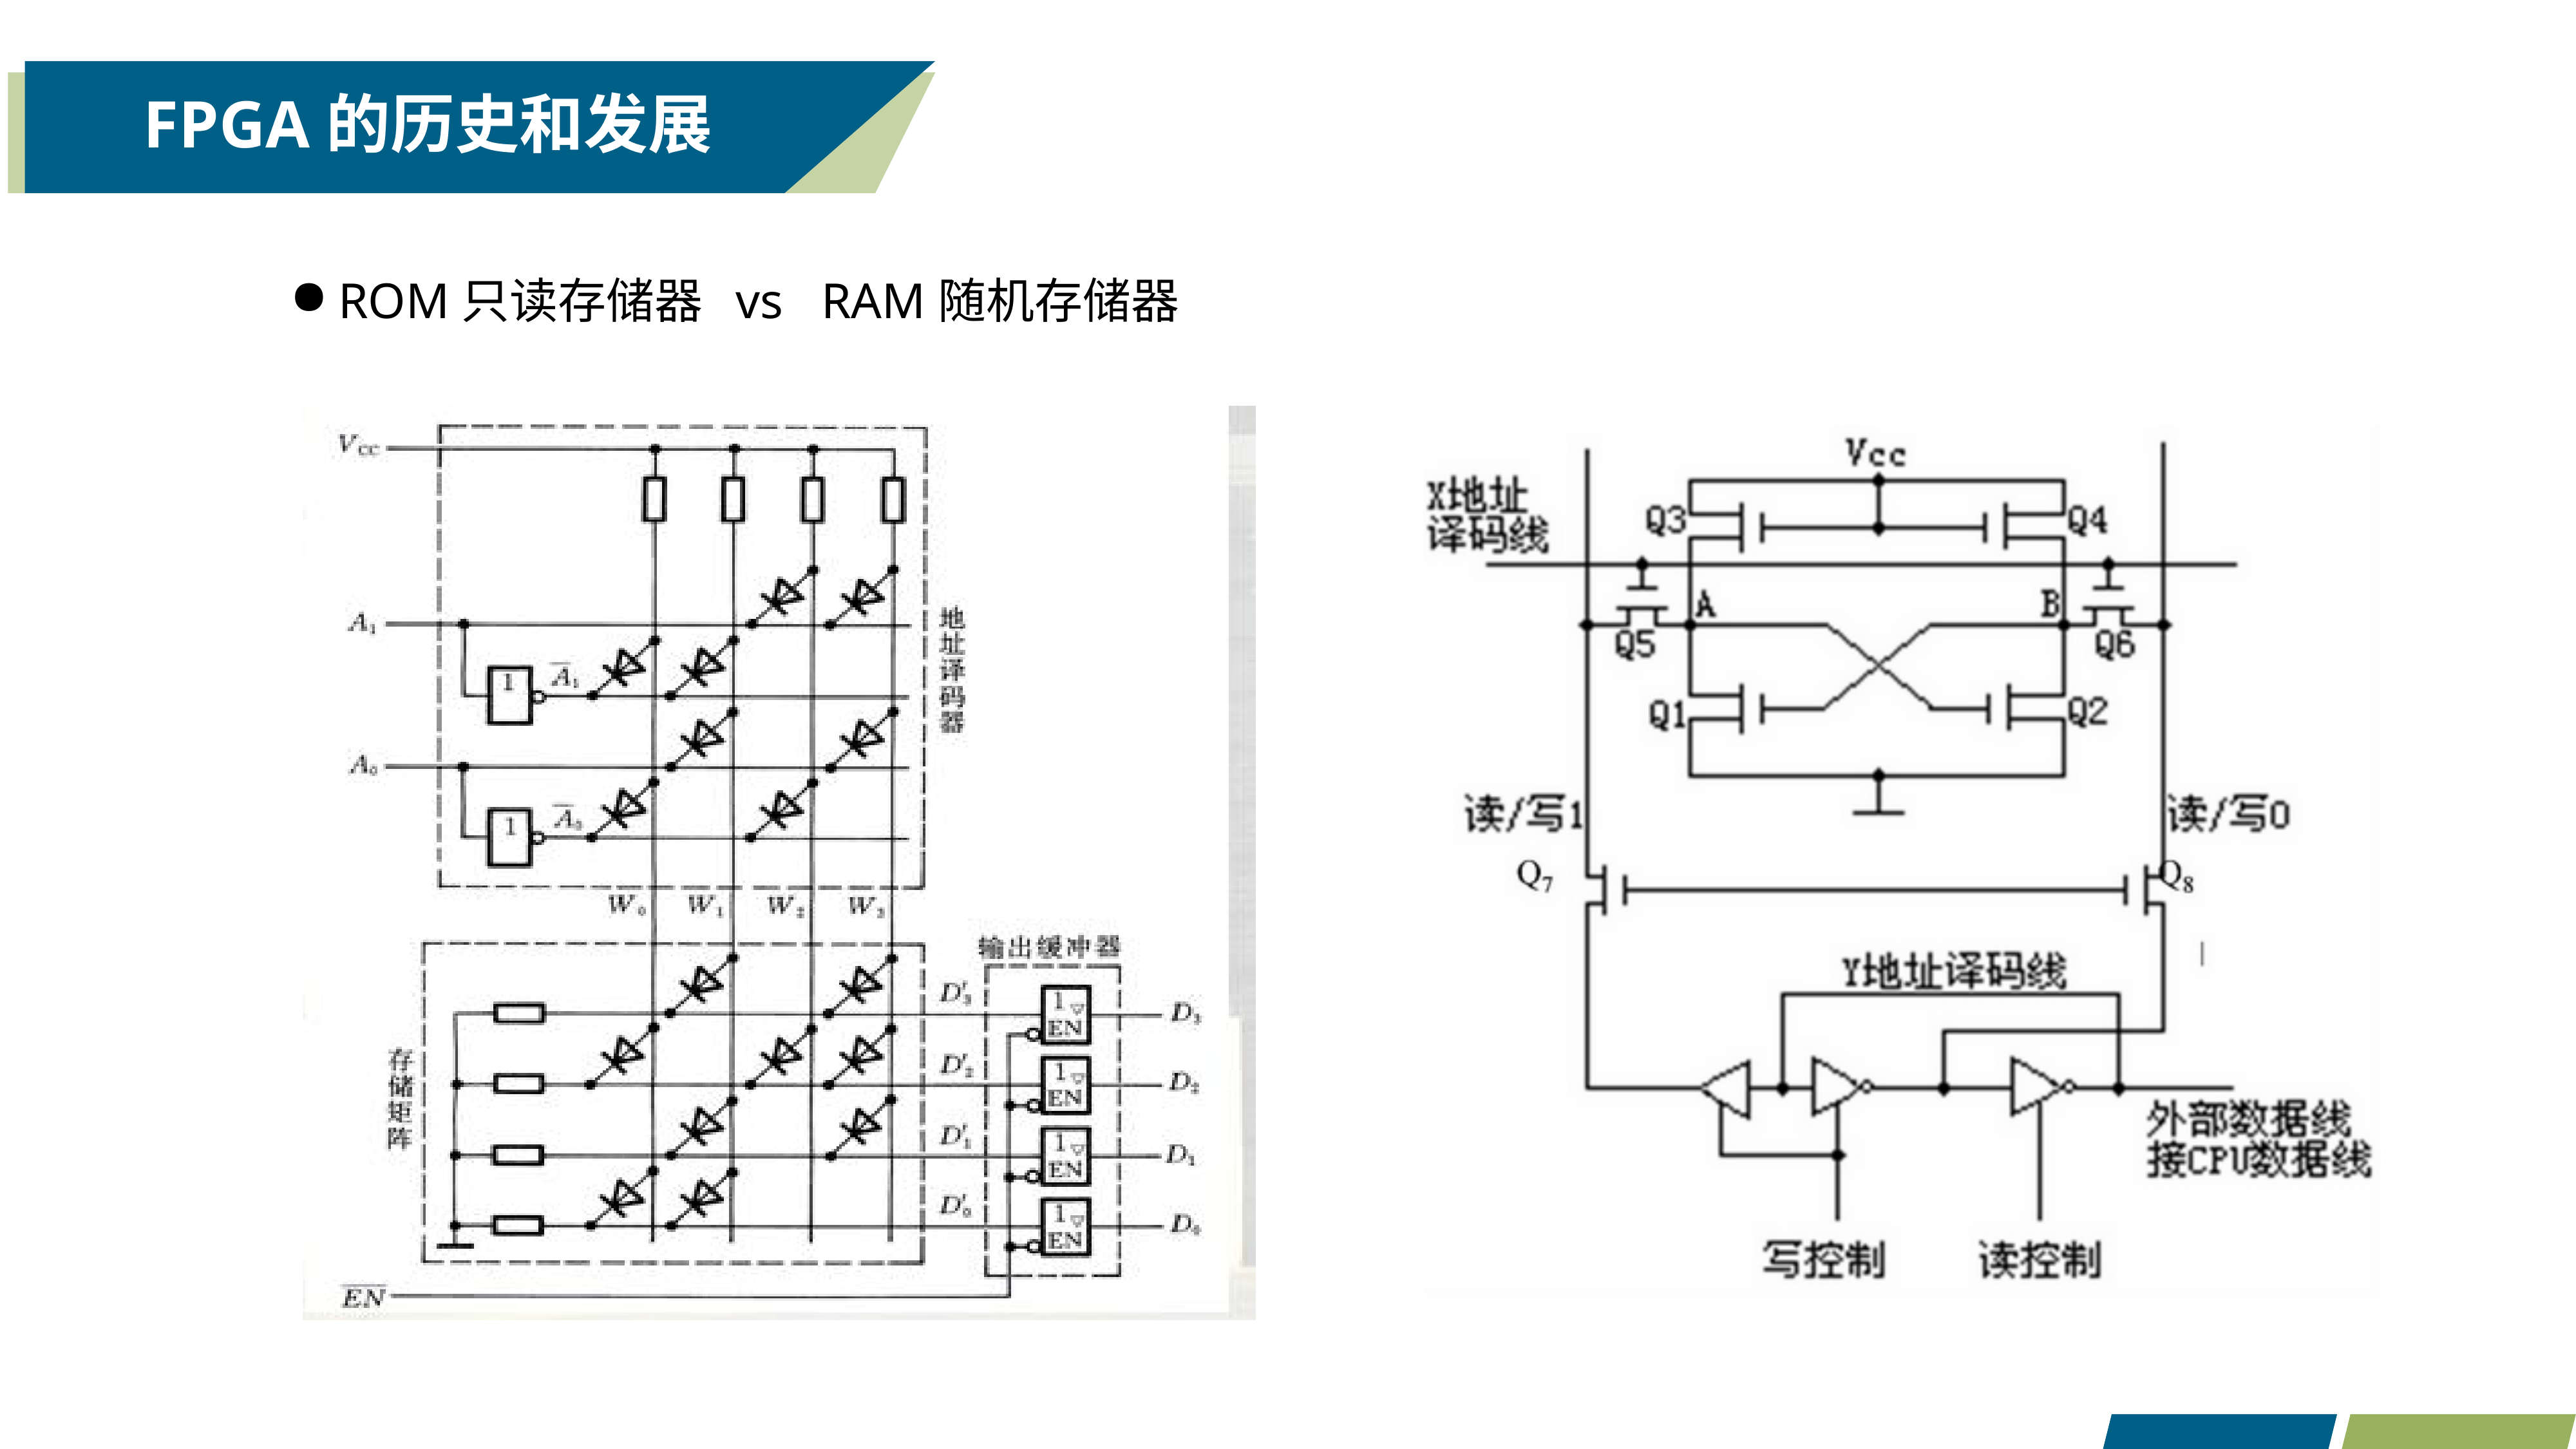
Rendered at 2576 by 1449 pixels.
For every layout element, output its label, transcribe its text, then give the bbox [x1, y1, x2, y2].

picture [303, 406, 1256, 1320]
picture [1423, 424, 2381, 1302]
text_box ROM只读存储器 vs RAM随机存储器 [280, 267, 2394, 339]
title FPGA的历史和发展 [0, 66, 884, 188]
